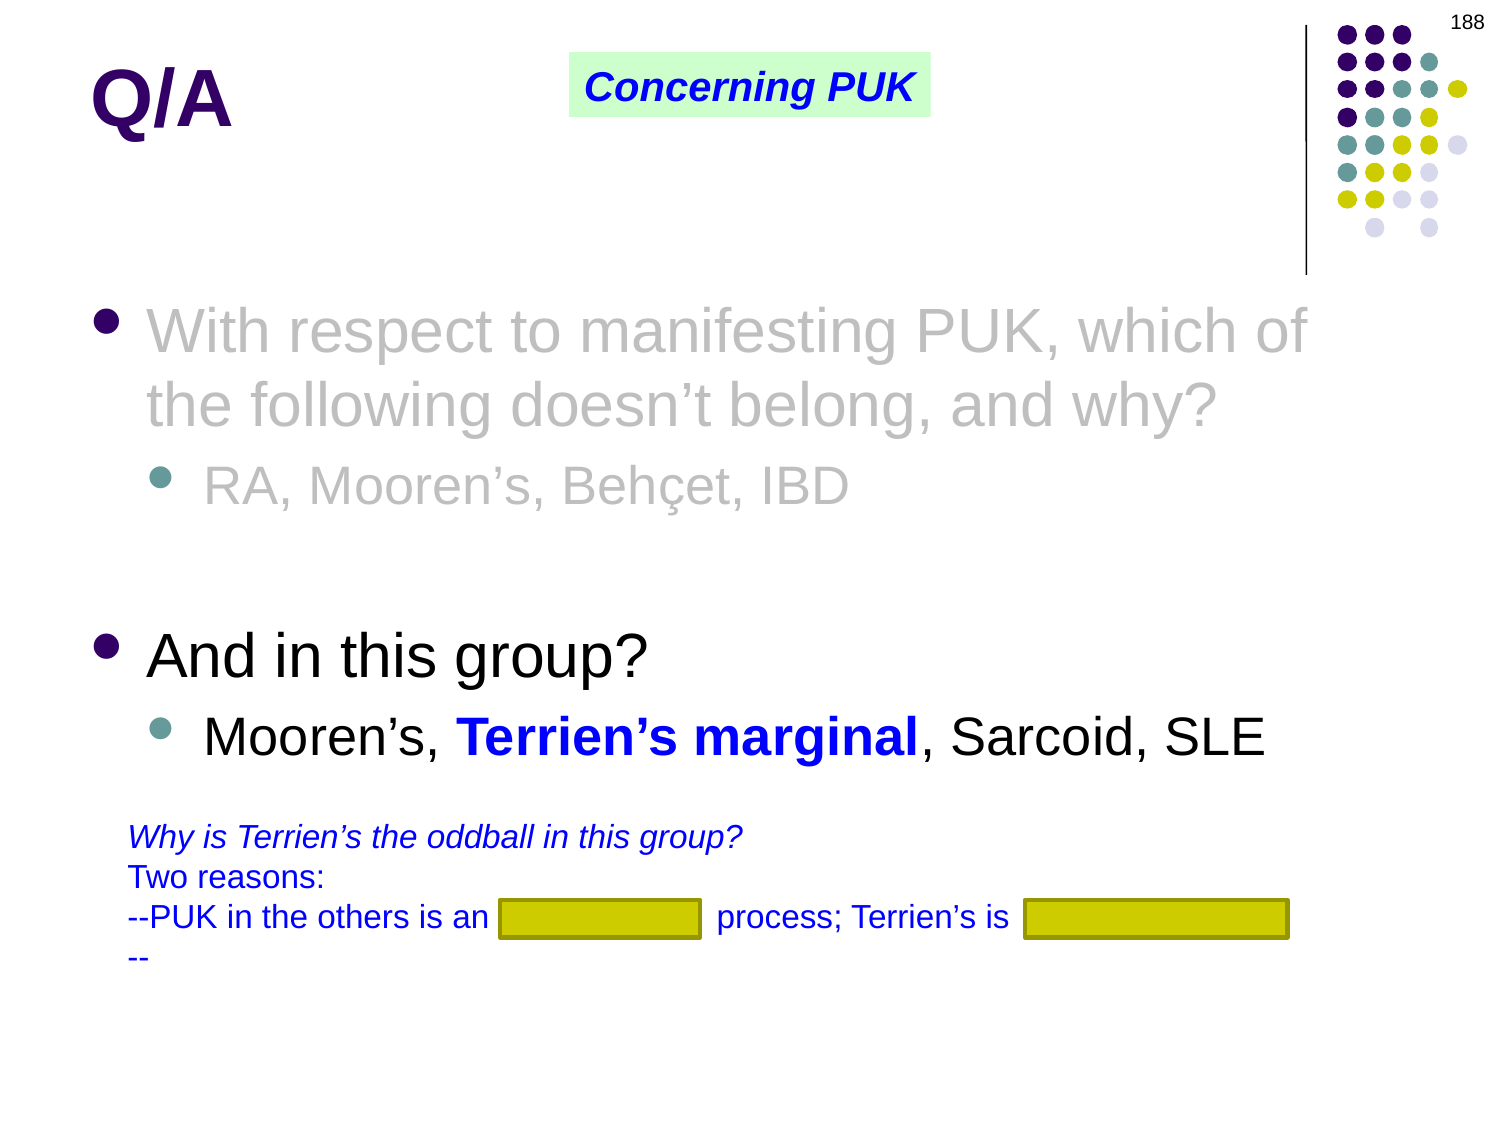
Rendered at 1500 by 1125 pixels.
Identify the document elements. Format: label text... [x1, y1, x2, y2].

text_box Why is Terrien’s the oddball in this group? Two reasons: --PUK in the others is an inflammatory process; Terrien’s is noninflammatory -- [112, 807, 1388, 983]
text_box [498, 898, 702, 940]
list With respect to manifesting PUK, which of the following doesn’t belong, and why? RA, Mooren’s, Behçet, IBD And in this group? Mooren’s, Terrien’s marginal, Sarcoid, SLE [75, 282, 1425, 1006]
text_box [1023, 898, 1290, 940]
text_box Concerning PUK [569, 52, 931, 117]
slide_number 188 [1149, 1, 1500, 77]
title Q/A [75, 20, 1313, 150]
